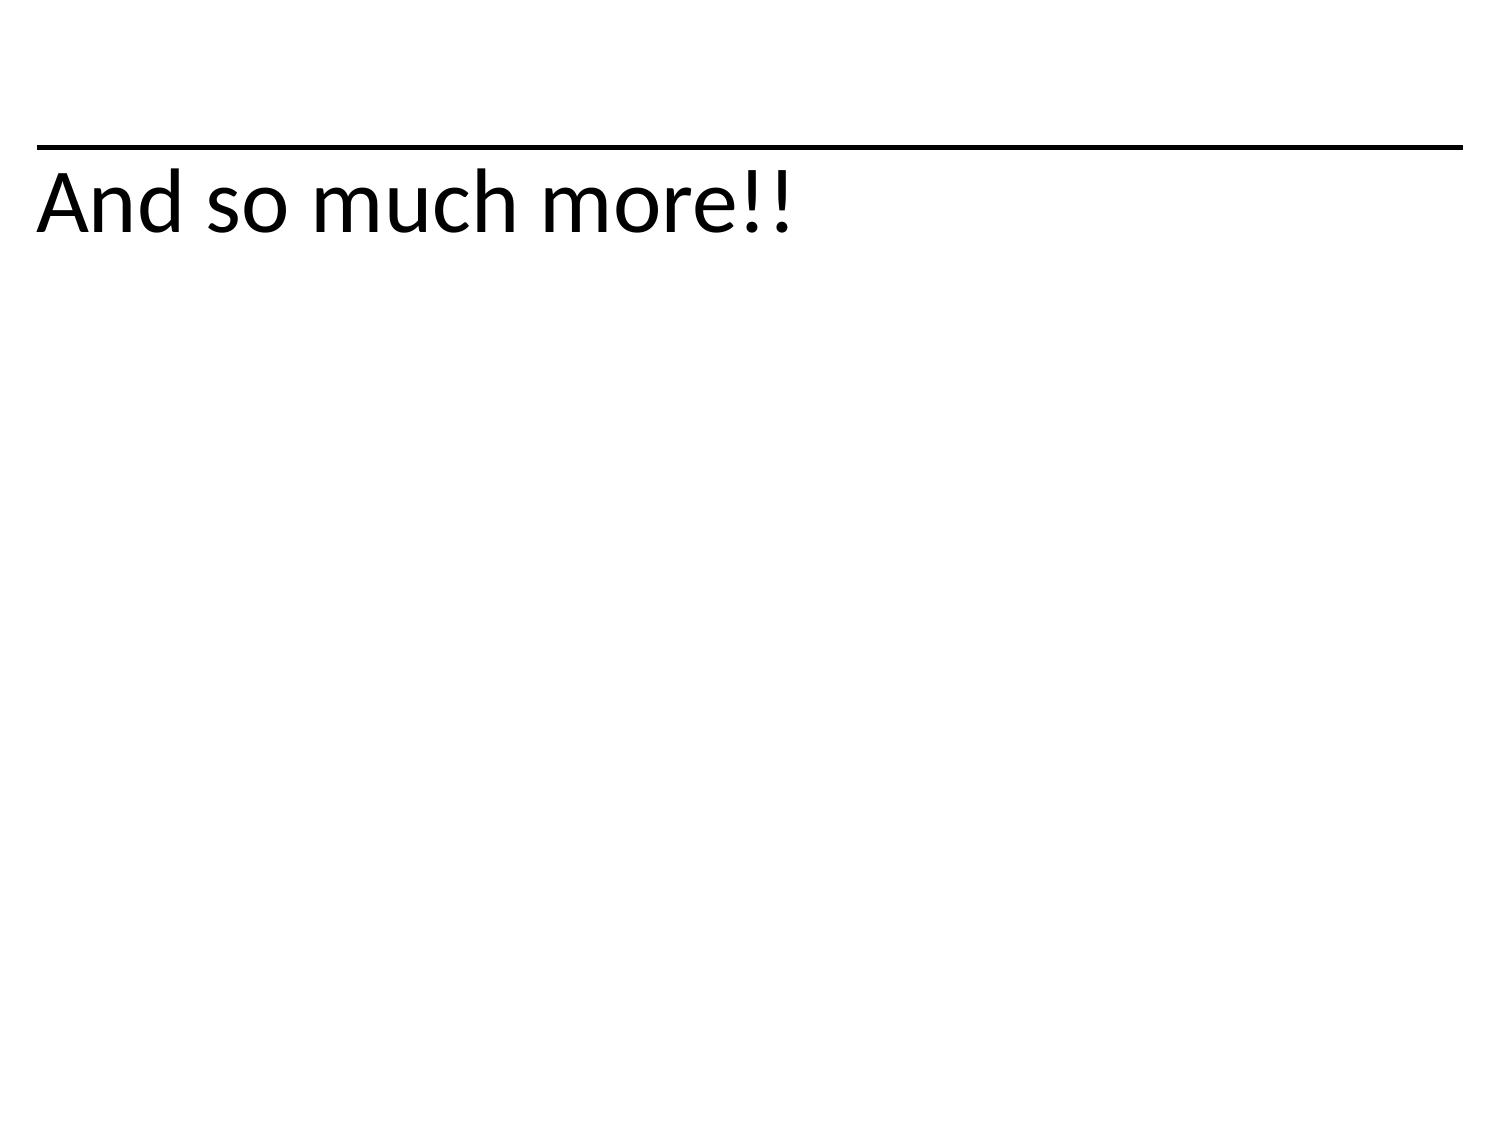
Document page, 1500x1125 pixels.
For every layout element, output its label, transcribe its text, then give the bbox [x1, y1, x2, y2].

title And so much more!! [20, 172, 1479, 267]
